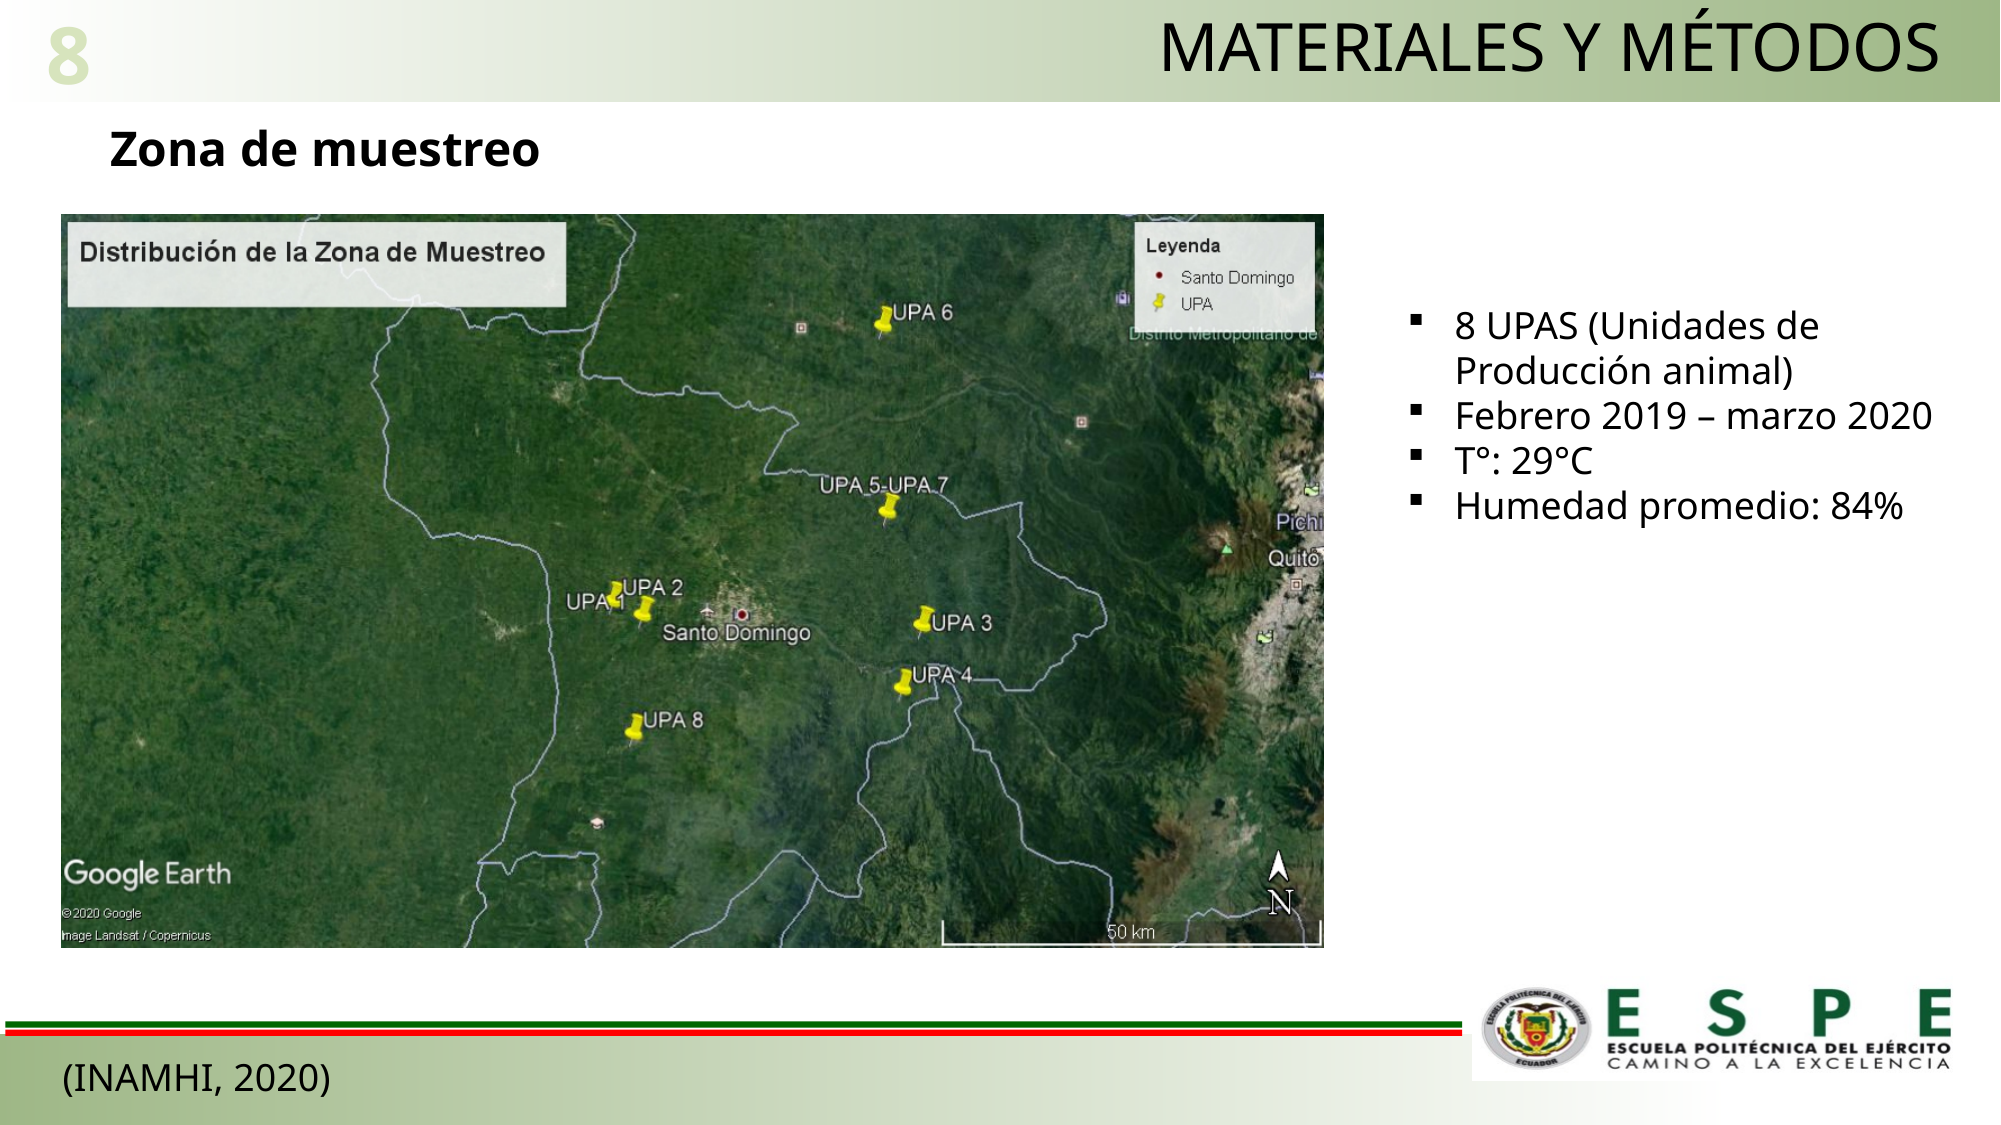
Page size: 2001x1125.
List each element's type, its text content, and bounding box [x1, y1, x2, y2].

text_box Zona de muestreo [95, 111, 1393, 184]
picture [1472, 976, 1977, 1081]
text_box (INAMHI, 2020) [48, 1046, 346, 1107]
picture [61, 213, 1324, 948]
title MATERIALES Y MÉTODOS [938, 0, 1958, 186]
text_box 8 [32, 0, 1052, 148]
text_box 8 UPAS (Unidades de Producción animal) Febrero 2019 – marzo 2020 T°: 29°C Humedad promedio: 84% [1392, 295, 2000, 535]
